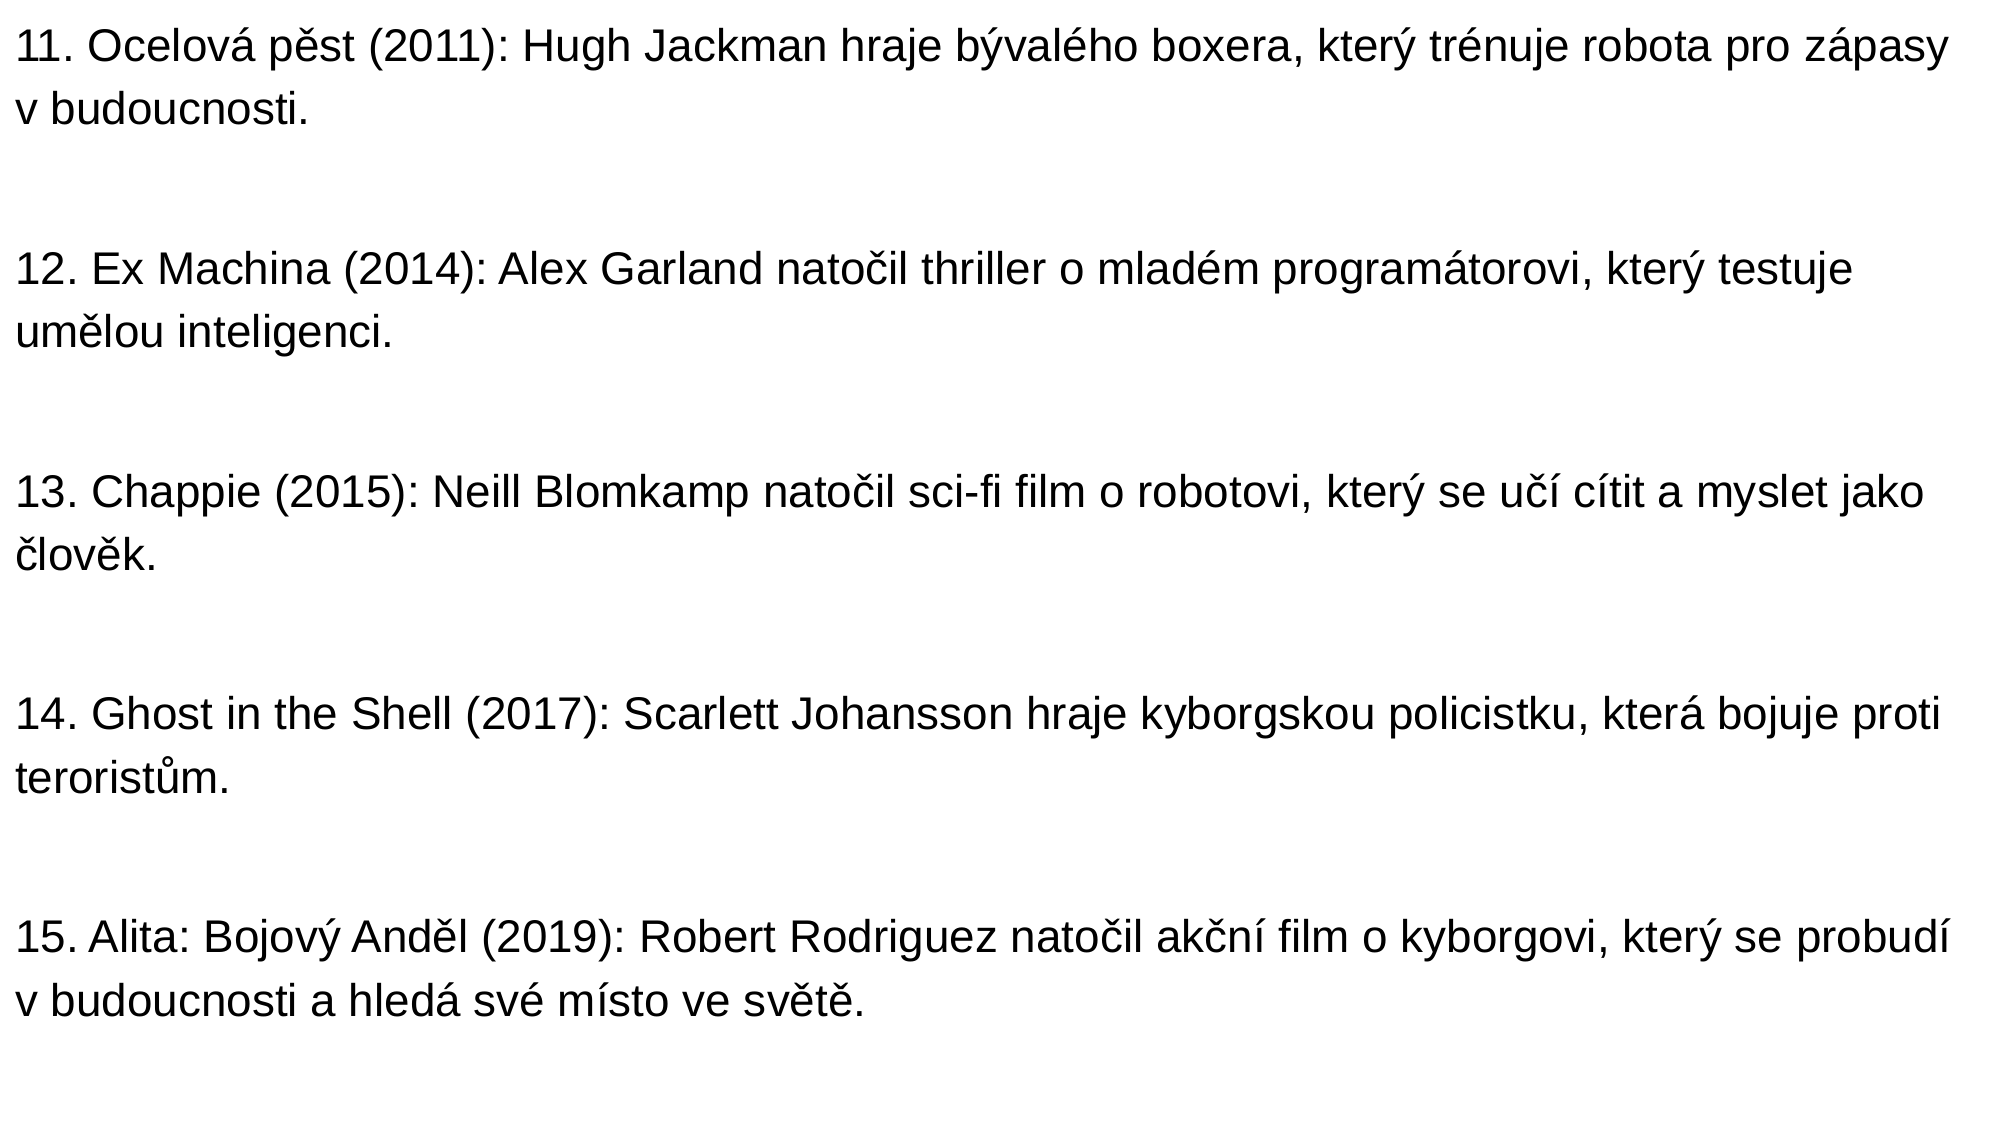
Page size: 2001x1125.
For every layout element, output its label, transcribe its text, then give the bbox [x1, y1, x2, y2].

text_box 11. Ocelová pěst (2011): Hugh Jackman hraje bývalého boxera, který trénuje robota pro zápasy v budoucnosti. 12. Ex Machina (2014): Alex Garland natočil thriller o mladém programátorovi, který testuje umělou inteligenci. 13. Chappie (2015): Neill Blomkamp natočil sci-fi film o robotovi, který se učí cítit a myslet jako člověk. 14. Ghost in the Shell (2017): Scarlett Johansson hraje kyborgskou policistku, která bojuje proti teroristům. 15. Alita: Bojový Anděl (2019): Robert Rodriguez natočil akční film o kyborgovi, který se probudí v budoucnosti a hledá své místo ve světě. [0, 0, 2000, 1125]
